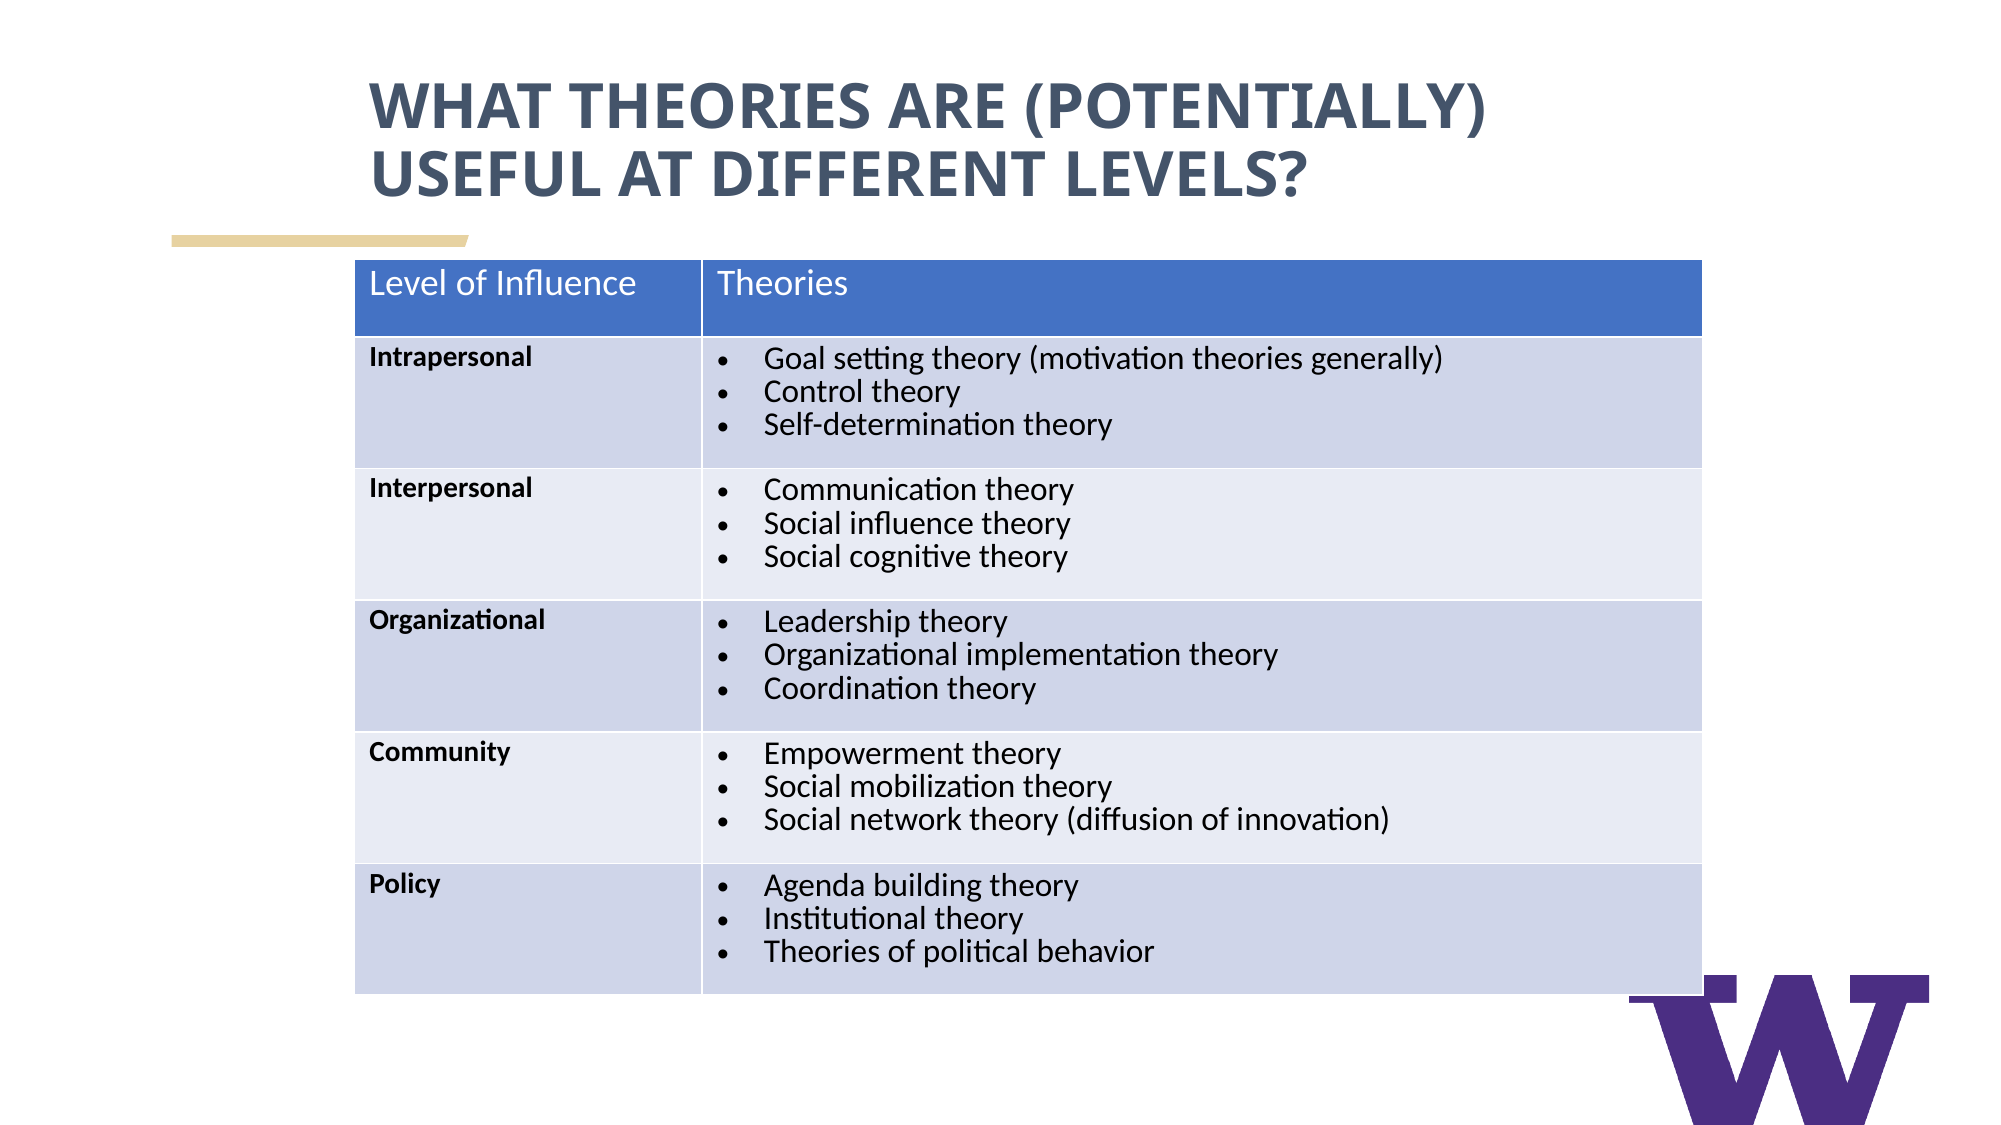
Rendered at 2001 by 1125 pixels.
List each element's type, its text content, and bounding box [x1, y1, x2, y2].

table_cell Interpersonal [355, 469, 701, 599]
table_cell Empowerment theory Social mobilization theory Social network theory (diffusion of innovation) [703, 733, 1702, 863]
table_cell Communication theory Social influence theory Social cognitive theory [703, 469, 1702, 599]
table_cell Goal setting theory (motivation theories generally) Control theory Self-determination theory [703, 338, 1702, 468]
picture [1629, 975, 1930, 1125]
picture [171, 235, 469, 247]
table_header Level of Influence [355, 260, 701, 336]
list WHAT THEORIES ARE (POTENTIALLY) USEFUL AT DIFFERENT LEVELS? [354, 54, 1750, 218]
table_cell Leadership theory Organizational implementation theory Coordination theory [703, 601, 1702, 731]
table_cell Organizational [355, 601, 701, 731]
table_cell Policy [355, 864, 701, 994]
table_cell Agenda building theory Institutional theory Theories of political behavior [703, 864, 1702, 994]
table_header Theories [703, 260, 1702, 336]
table_cell Intrapersonal [355, 338, 701, 468]
table_cell Community [355, 733, 701, 863]
